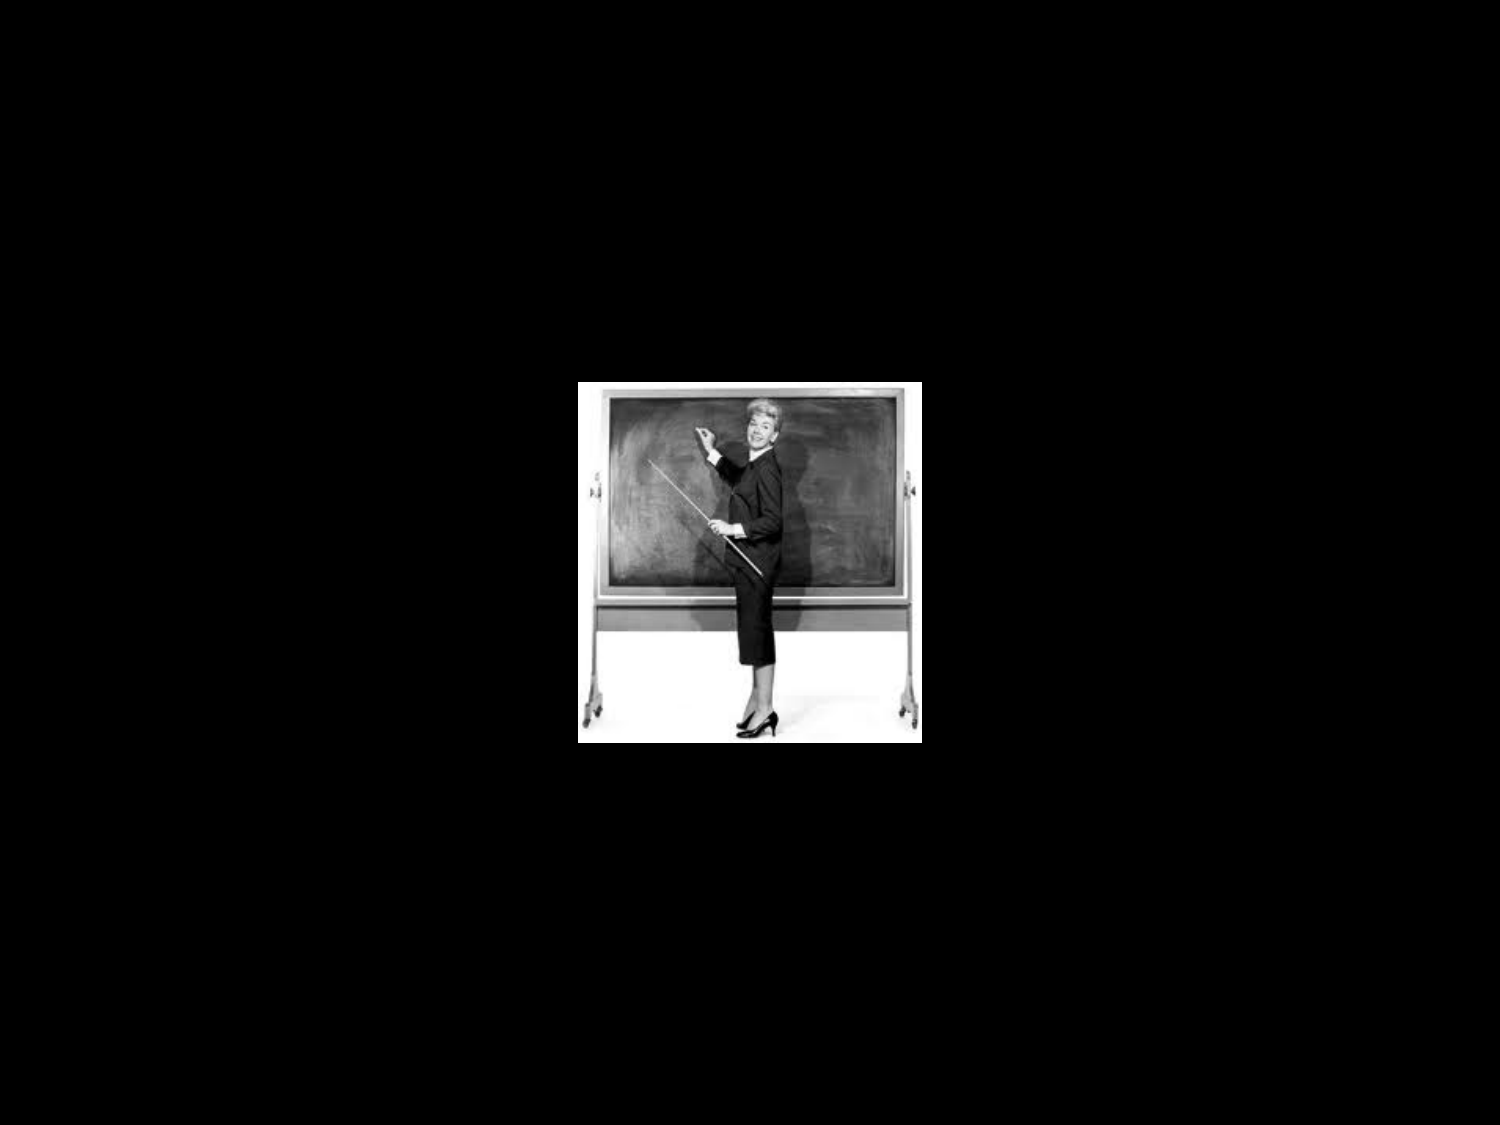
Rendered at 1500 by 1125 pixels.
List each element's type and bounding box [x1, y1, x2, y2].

picture [578, 382, 922, 743]
